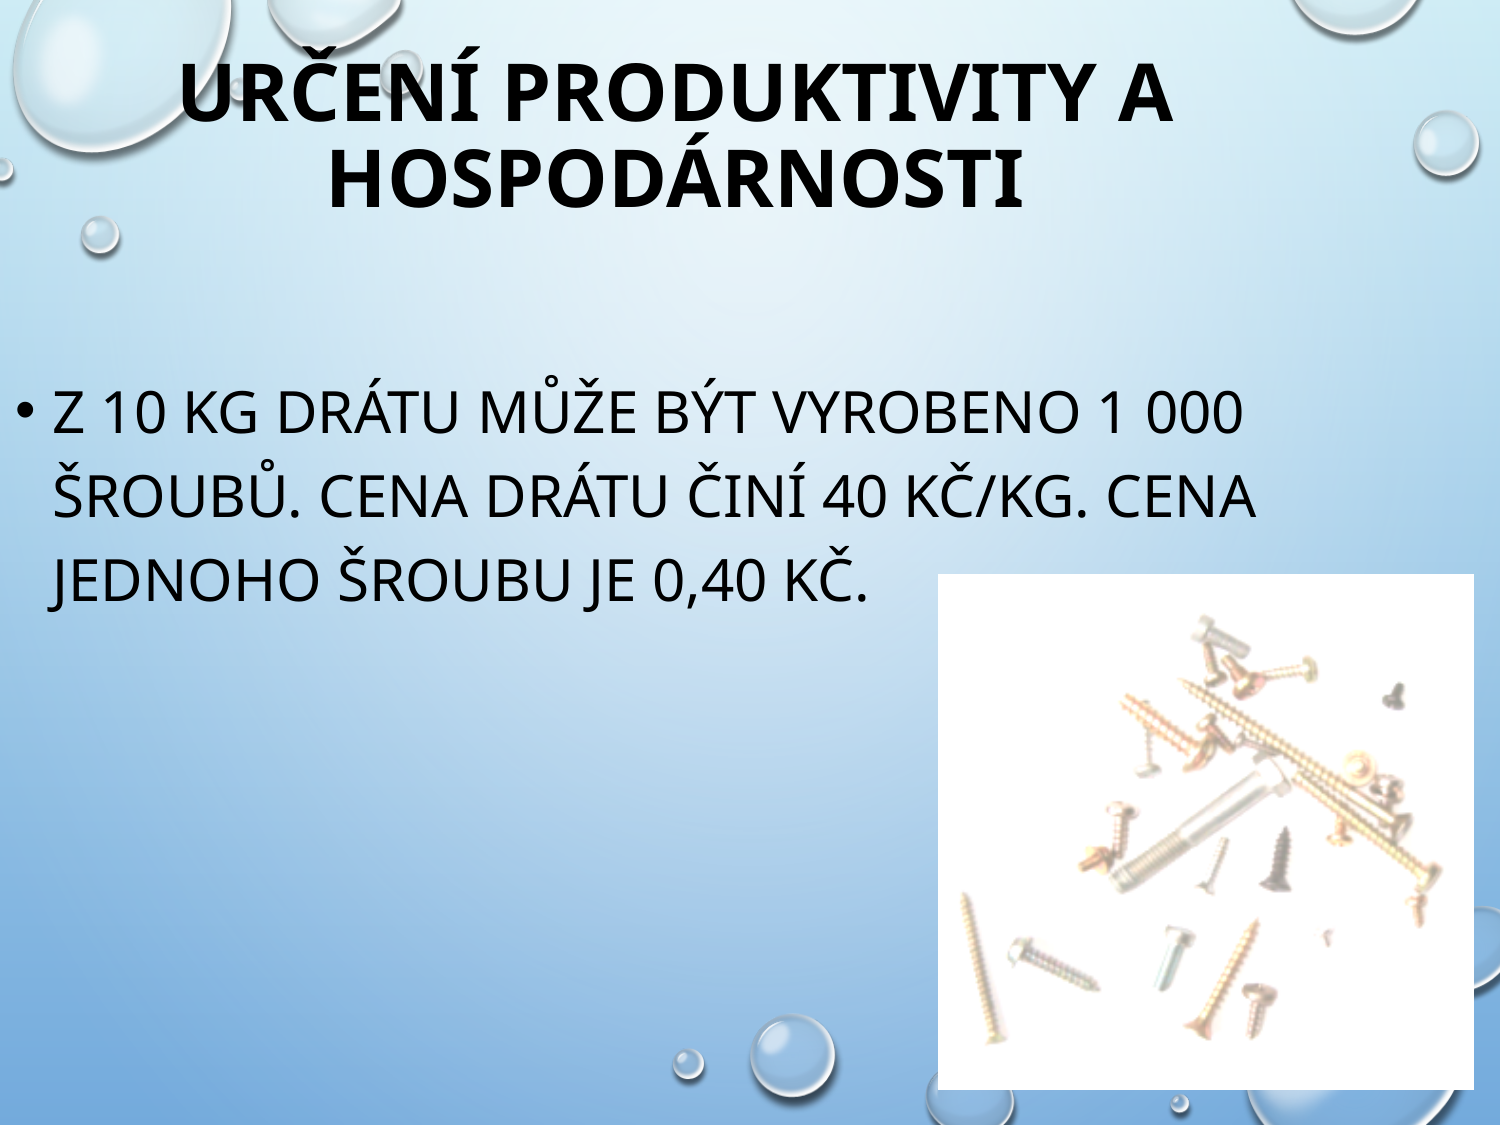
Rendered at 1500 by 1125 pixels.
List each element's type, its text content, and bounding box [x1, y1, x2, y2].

list Z 10 kg drátu může být vyrobeno 1 000 šroubů. Cena drátu činí 40 Kč/kg. Cena jednoho šroubu je 0,40 Kč. [0, 262, 1350, 1005]
title Určení produktivity a hospodárnosti [0, 45, 1350, 233]
picture [0, 0, 1500, 1125]
